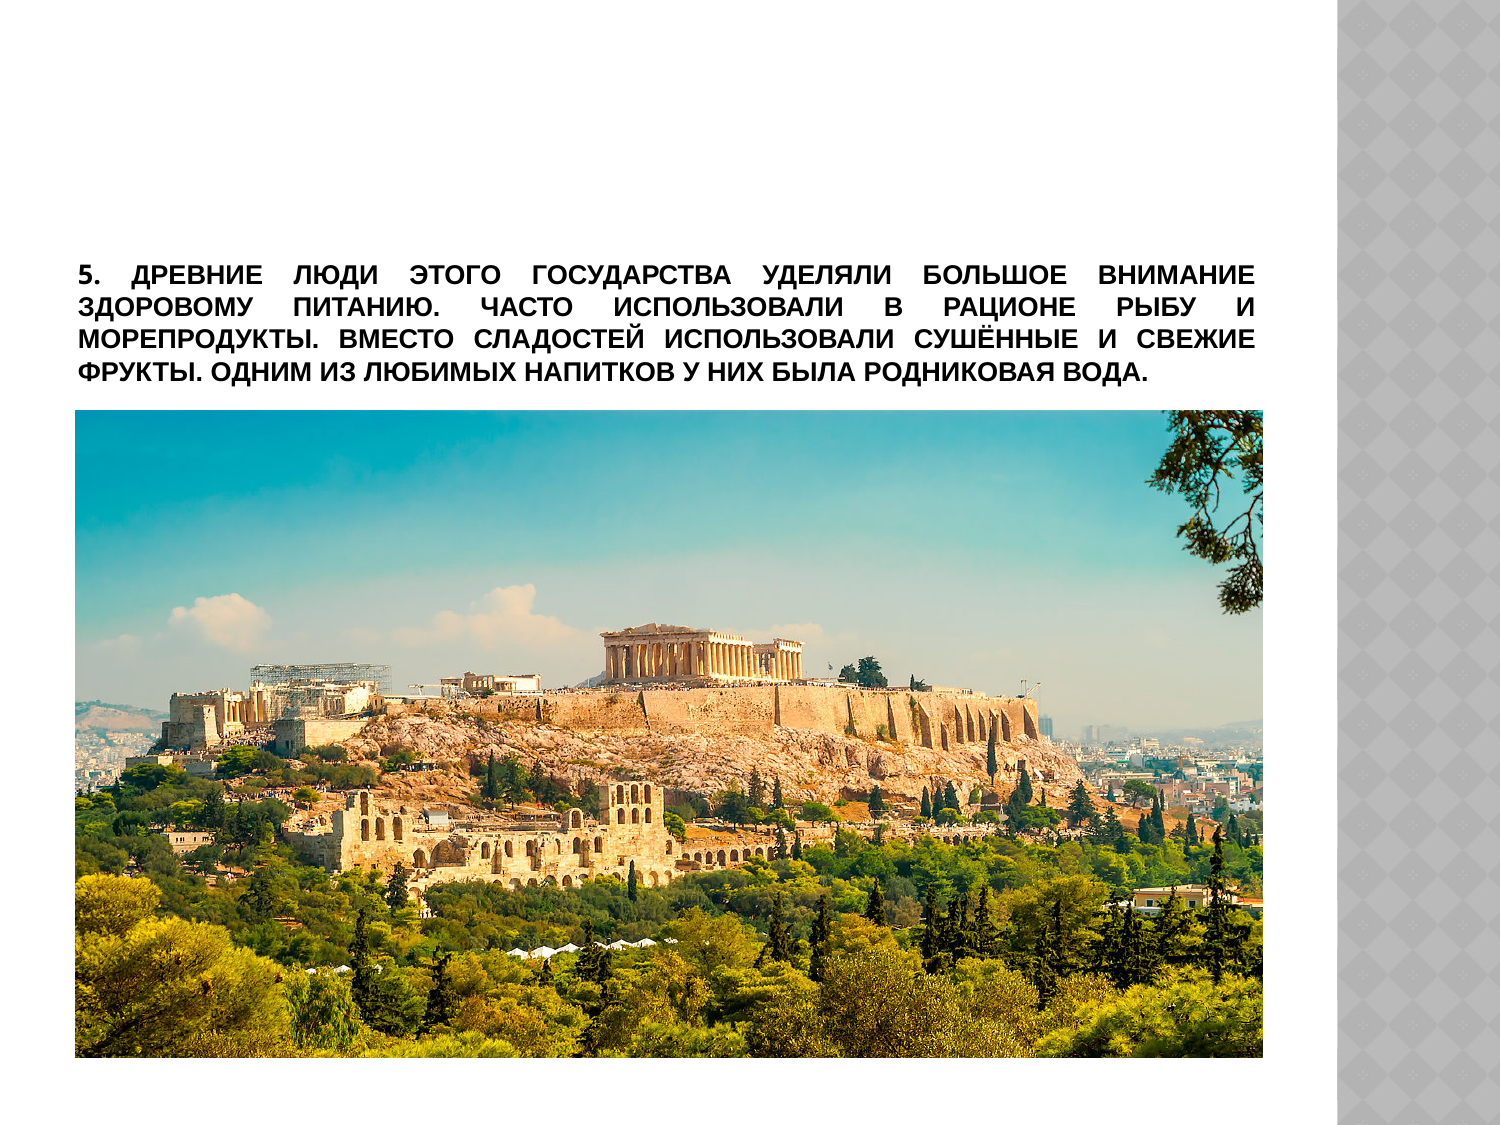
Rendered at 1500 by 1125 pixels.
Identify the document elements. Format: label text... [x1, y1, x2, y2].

title 5. Древние люди этого государства уделяли большое внимание здоровому питанию. Часто использовали в рационе рыбу и морепродукты. Вместо сладостей использовали сушённые и свежие фрукты. Одним из любимых напитков у них была родниковая вода. [70, 52, 1263, 387]
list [74, 409, 1263, 1058]
